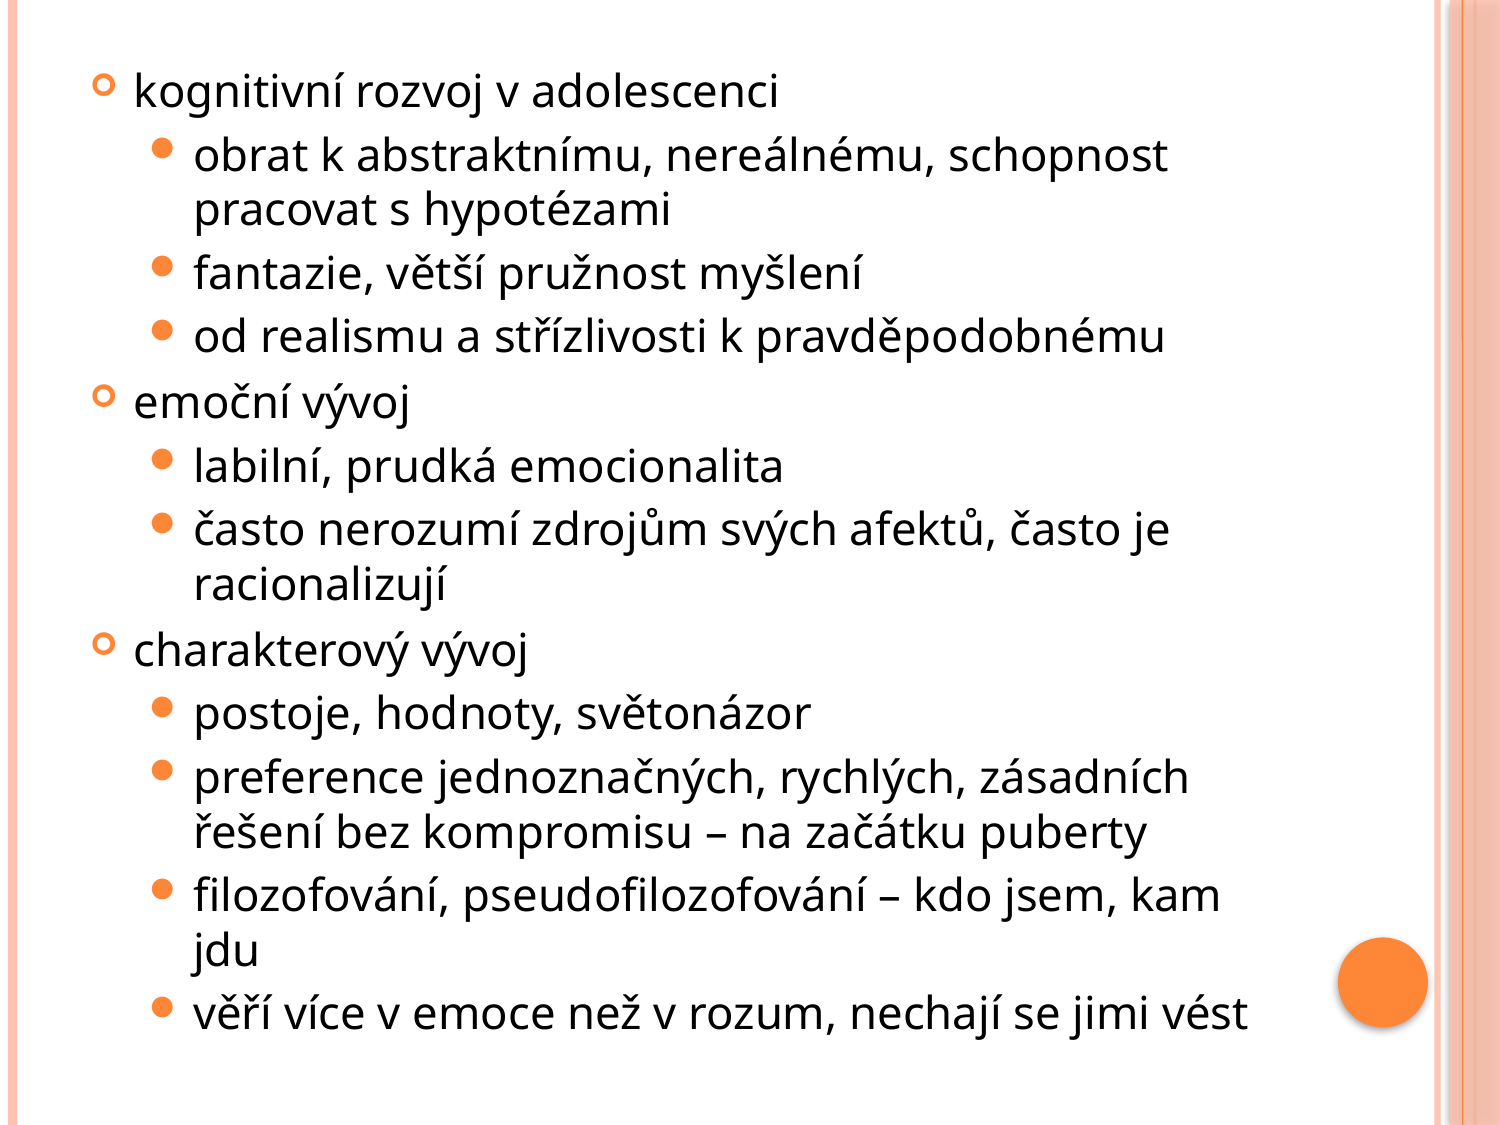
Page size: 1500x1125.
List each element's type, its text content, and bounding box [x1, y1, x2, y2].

list kognitivní rozvoj v adolescenci obrat k abstraktnímu, nereálnému, schopnost pracovat s hypotézami fantazie, větší pružnost myšlení od realismu a střízlivosti k pravděpodobnému emoční vývoj labilní, prudká emocionalita často nerozumí zdrojům svých afektů, často je racionalizují charakterový vývoj postoje, hodnoty, světonázor preference jednoznačných, rychlých, zásadních řešení bez kompromisu – na začátku puberty filozofování, pseudofilozofování – kdo jsem, kam jdu věří více v emoce než v rozum, nechají se jimi vést [75, 54, 1300, 1062]
